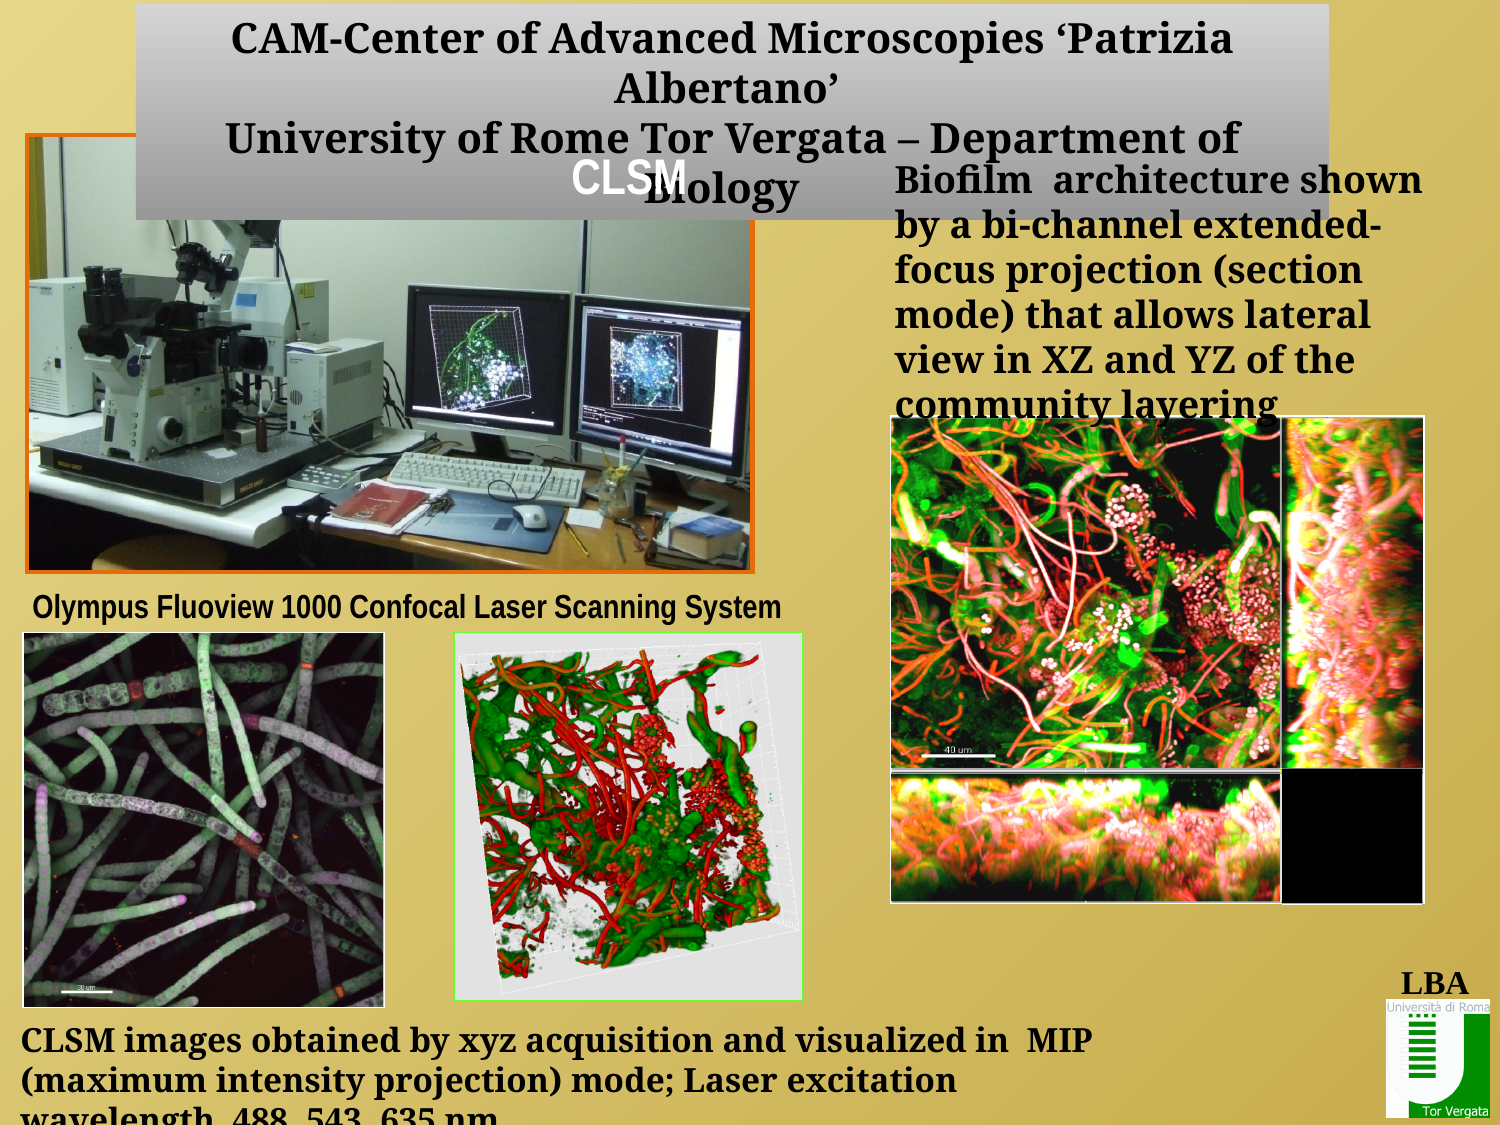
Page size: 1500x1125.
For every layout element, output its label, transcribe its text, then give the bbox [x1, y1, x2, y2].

picture [23, 632, 385, 1007]
picture [29, 136, 751, 571]
text_box CAM-Center of Advanced Microscopies ‘Patrizia Albertano’ University of Rome Tor Vergata – Department of Biology [135, 4, 1329, 220]
picture [454, 632, 802, 1000]
text_box Biofilm architecture shown by a bi-channel extended-focus projection (section mode) that allows lateral view in XZ and YZ of the community layering [879, 148, 1483, 434]
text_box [1386, 953, 1500, 1118]
text_box Olympus Fluoview 1000 Confocal Laser Scanning System [17, 577, 886, 633]
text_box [891, 416, 1424, 906]
text_box CLSM [751, 137, 774, 212]
text_box CLSM images obtained by xyz acquisition and visualized in MIP (maximum intensity projection) mode; Laser excitation wavelength 488, 543, 635 nm [5, 1011, 1164, 1125]
